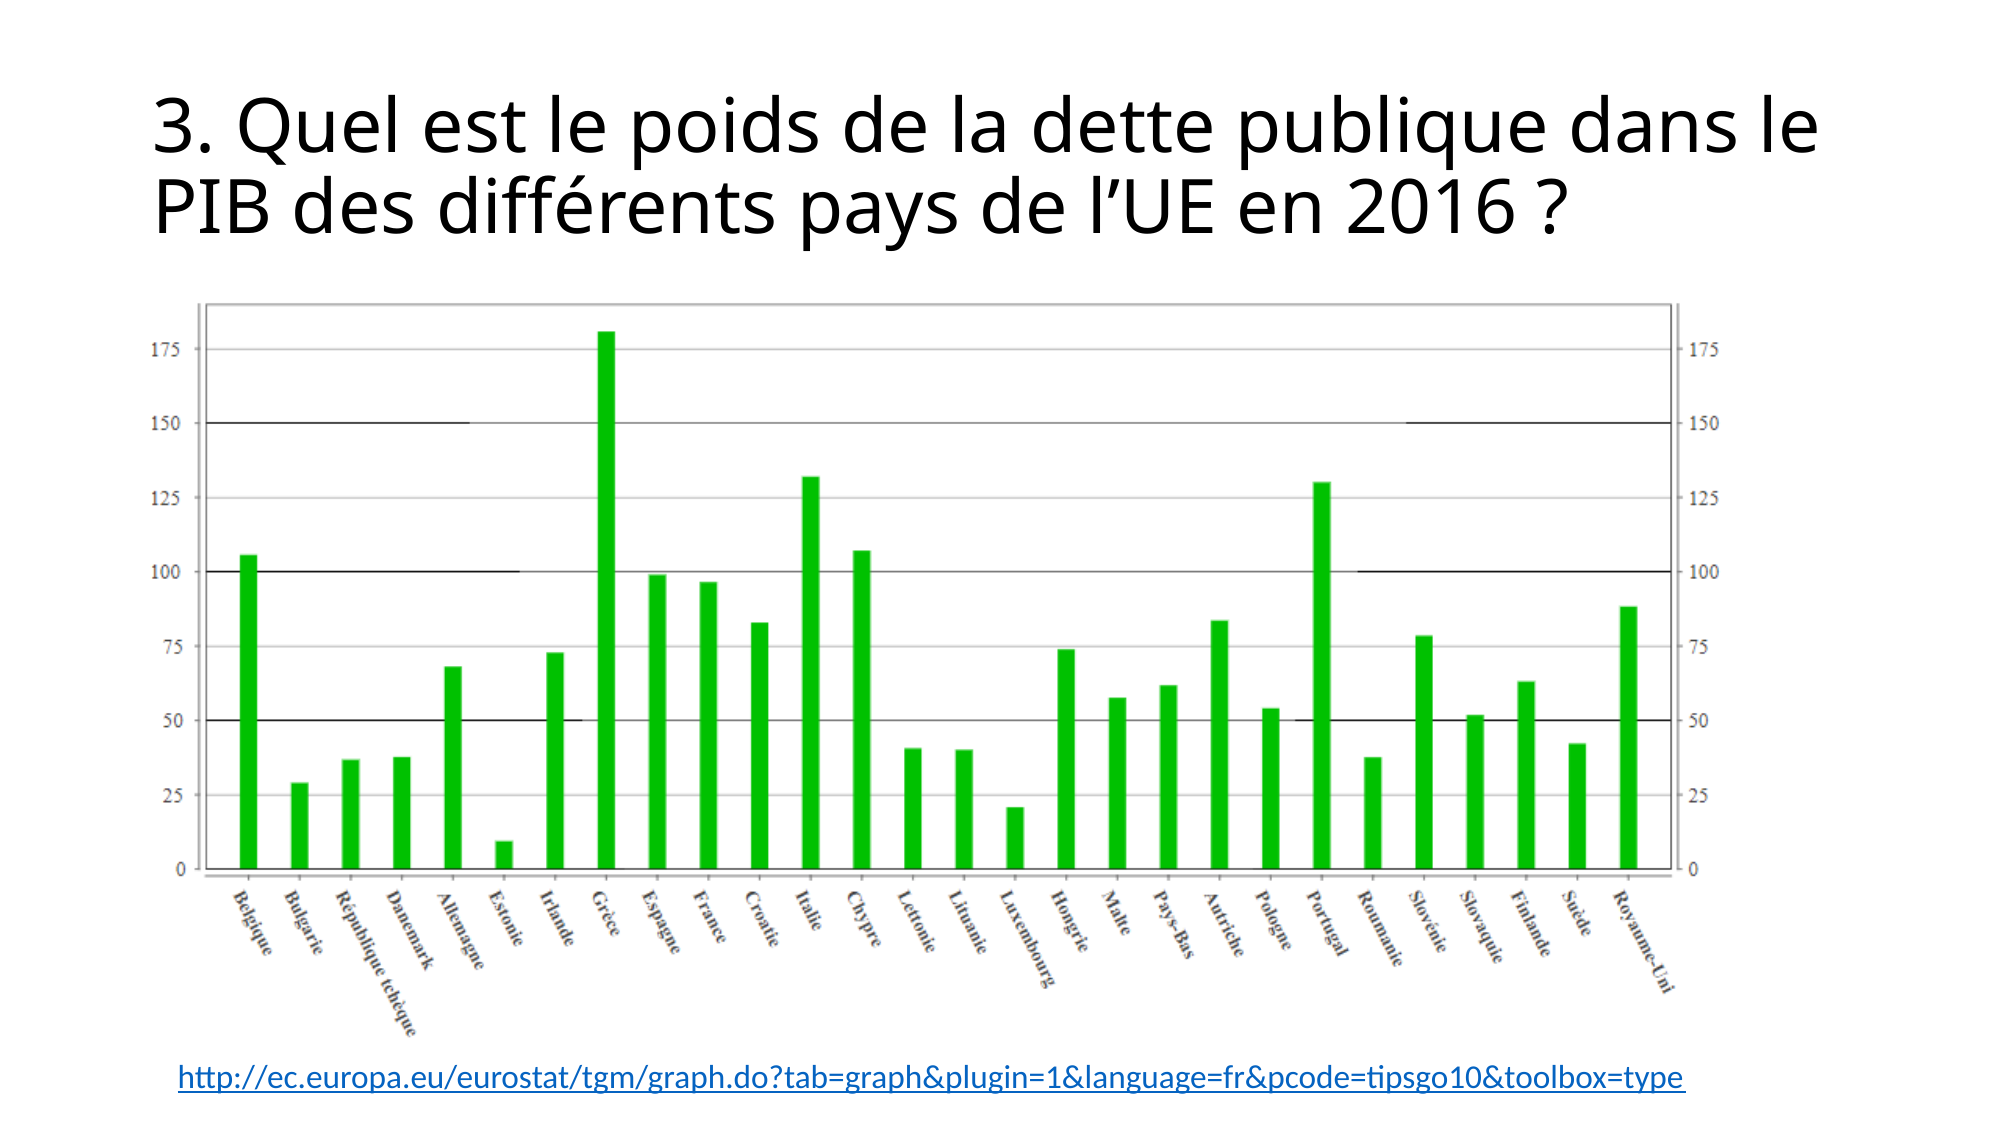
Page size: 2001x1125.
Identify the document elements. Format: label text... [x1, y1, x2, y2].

title 3. Quel est le poids de la dette publique dans le PIB des différents pays de l’UE en 2016 ? [137, 59, 1863, 278]
list http://ec.europa.eu/eurostat/tgm/graph.do?tab=graph&plugin=1&language=fr&pcode=tipsgo10&toolbox=type [162, 1052, 1888, 1111]
picture [137, 291, 1730, 1050]
